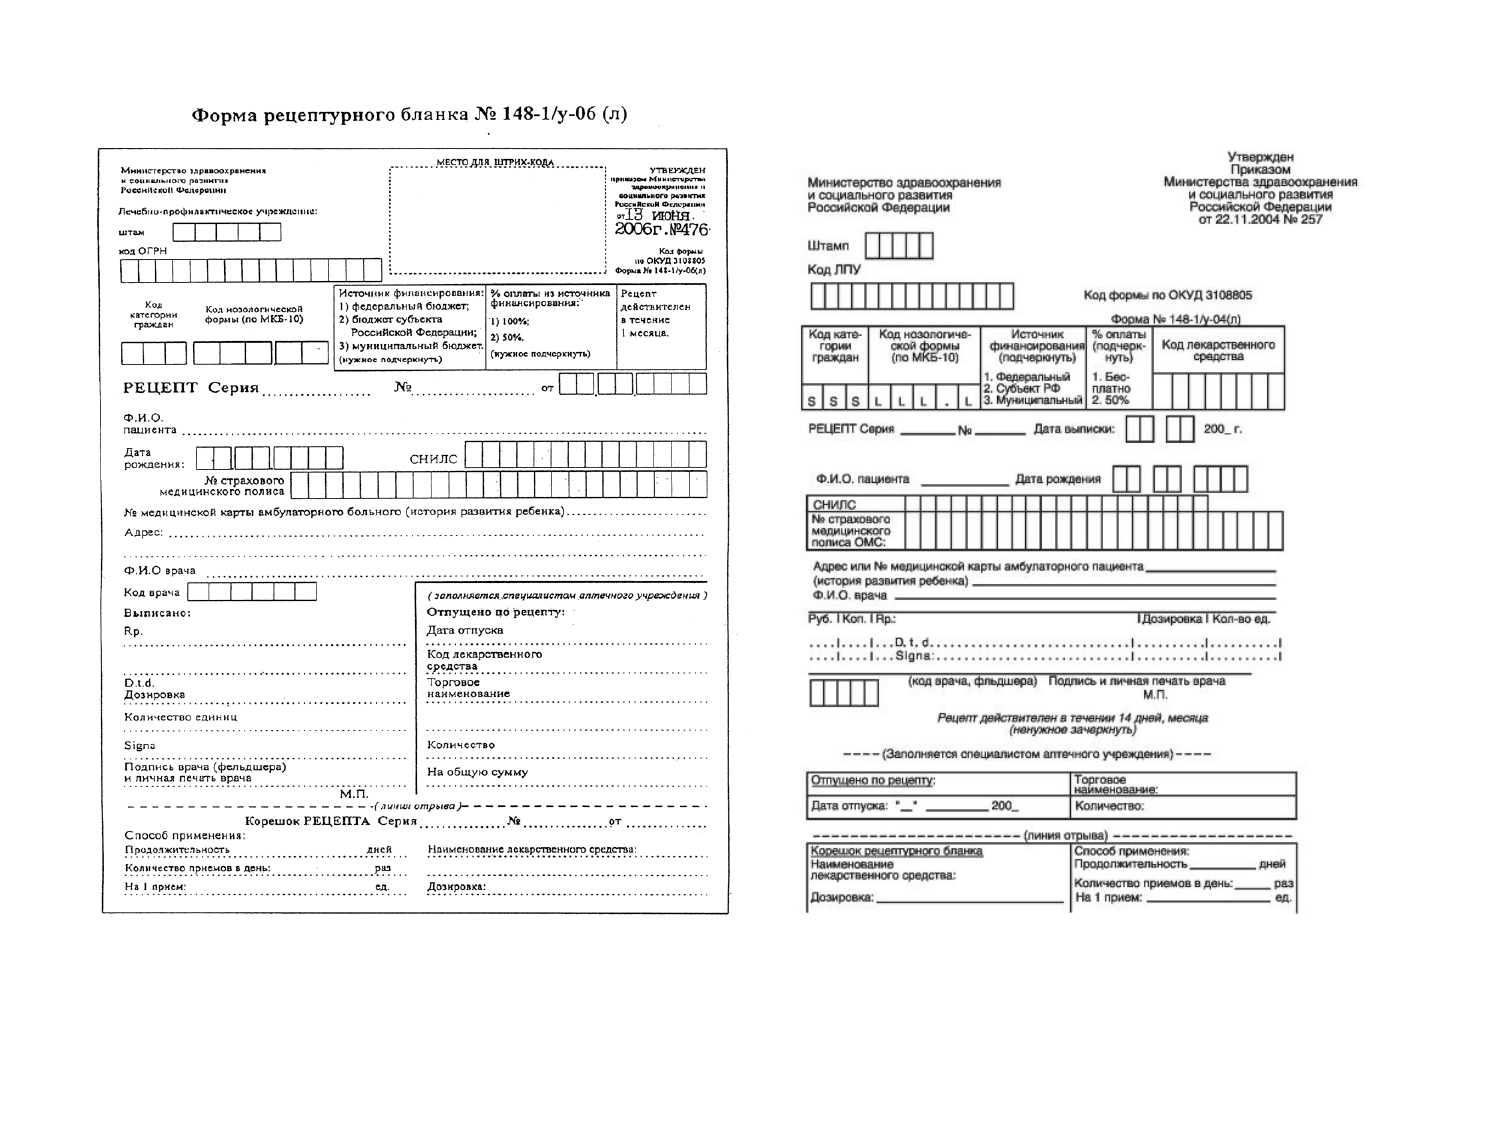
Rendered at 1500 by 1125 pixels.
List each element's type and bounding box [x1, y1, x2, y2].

picture [81, 93, 1407, 927]
